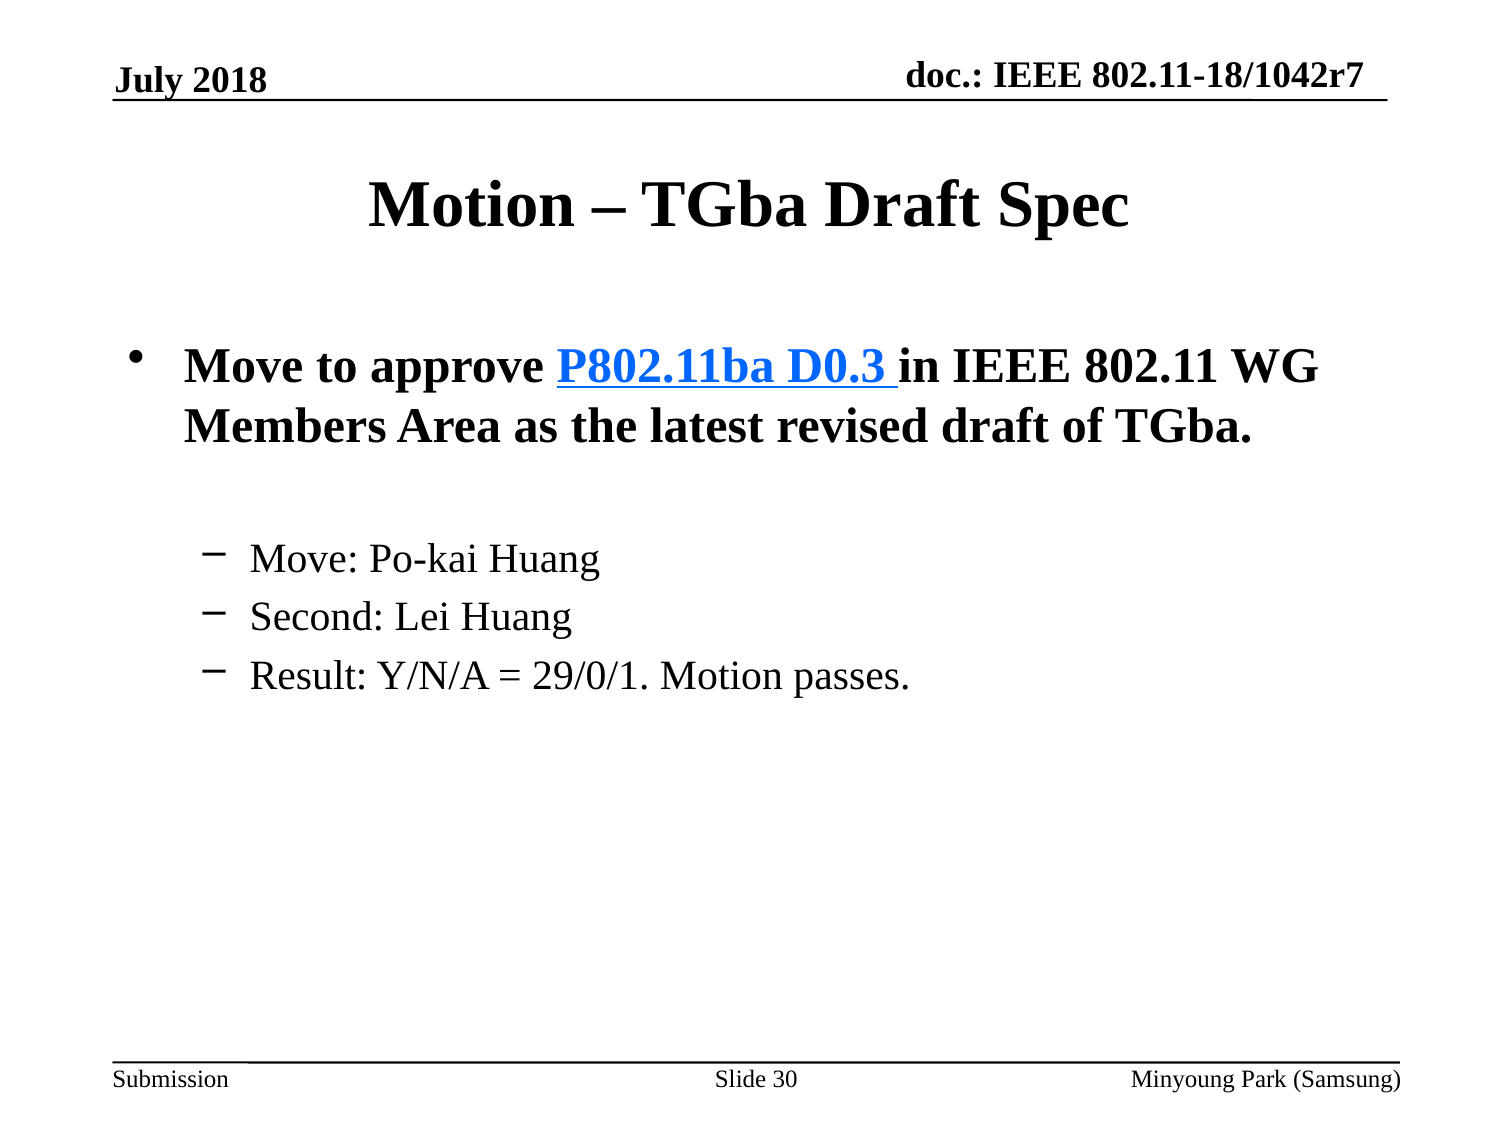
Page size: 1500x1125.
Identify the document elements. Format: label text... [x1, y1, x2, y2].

slide_number Slide 30 [712, 1061, 800, 1093]
footer Minyoung Park (Samsung) [949, 1061, 1402, 1093]
title Motion – TGba Draft Spec [112, 112, 1388, 288]
list Move to approve P802.11ba D0.3 in IEEE 802.11 WG Members Area as the latest revised draft of TGba. Move: Po-kai Huang Second: Lei Huang Result: Y/N/A = 29/0/1. Motion passes. [112, 324, 1388, 1000]
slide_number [114, 54, 335, 101]
